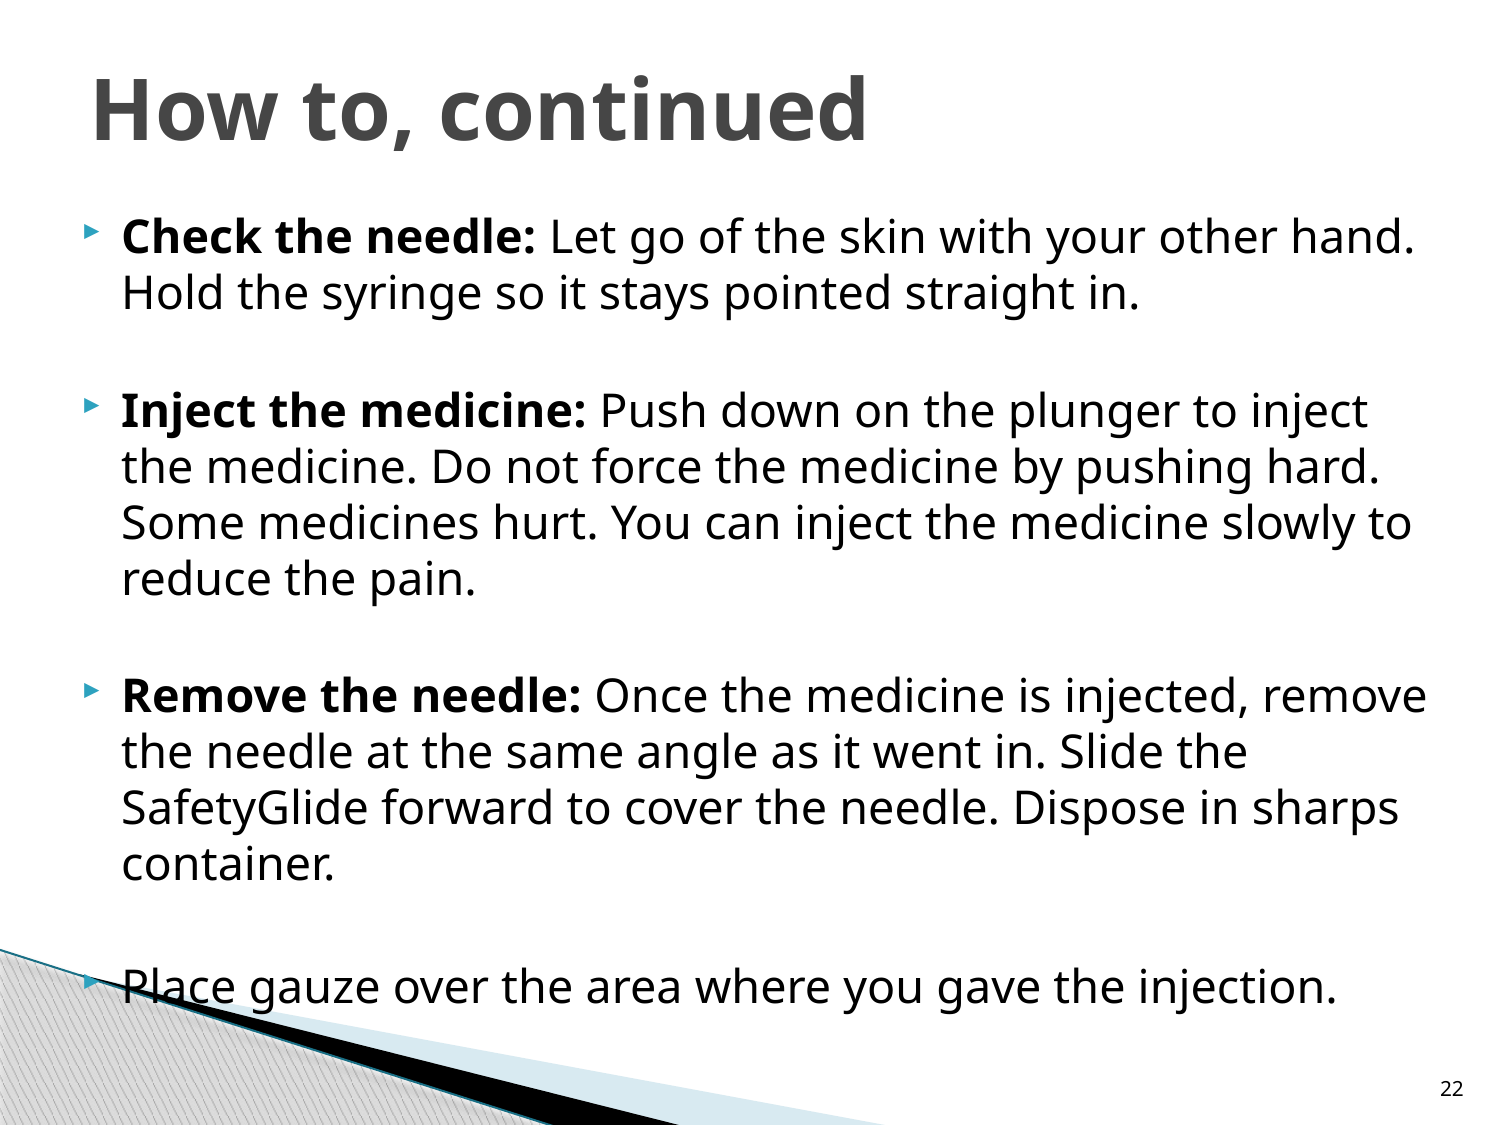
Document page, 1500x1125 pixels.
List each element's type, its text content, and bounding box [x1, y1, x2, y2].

list Check the needle: Let go of the skin with your other hand. Hold the syringe so it stays pointed straight in. Inject the medicine: Push down on the plunger to inject the medicine. Do not force the medicine by pushing hard. Some medicines hurt. You can inject the medicine slowly to reduce the pain. Remove the needle: Once the medicine is injected, remove the needle at the same angle as it went in. Slide the SafetyGlide forward to cover the needle. Dispose in sharps container. Place gauze over the area where you gave the injection. [50, 200, 1463, 1025]
slide_number 22 [1418, 1051, 1479, 1112]
title How to, continued [75, 12, 1425, 200]
